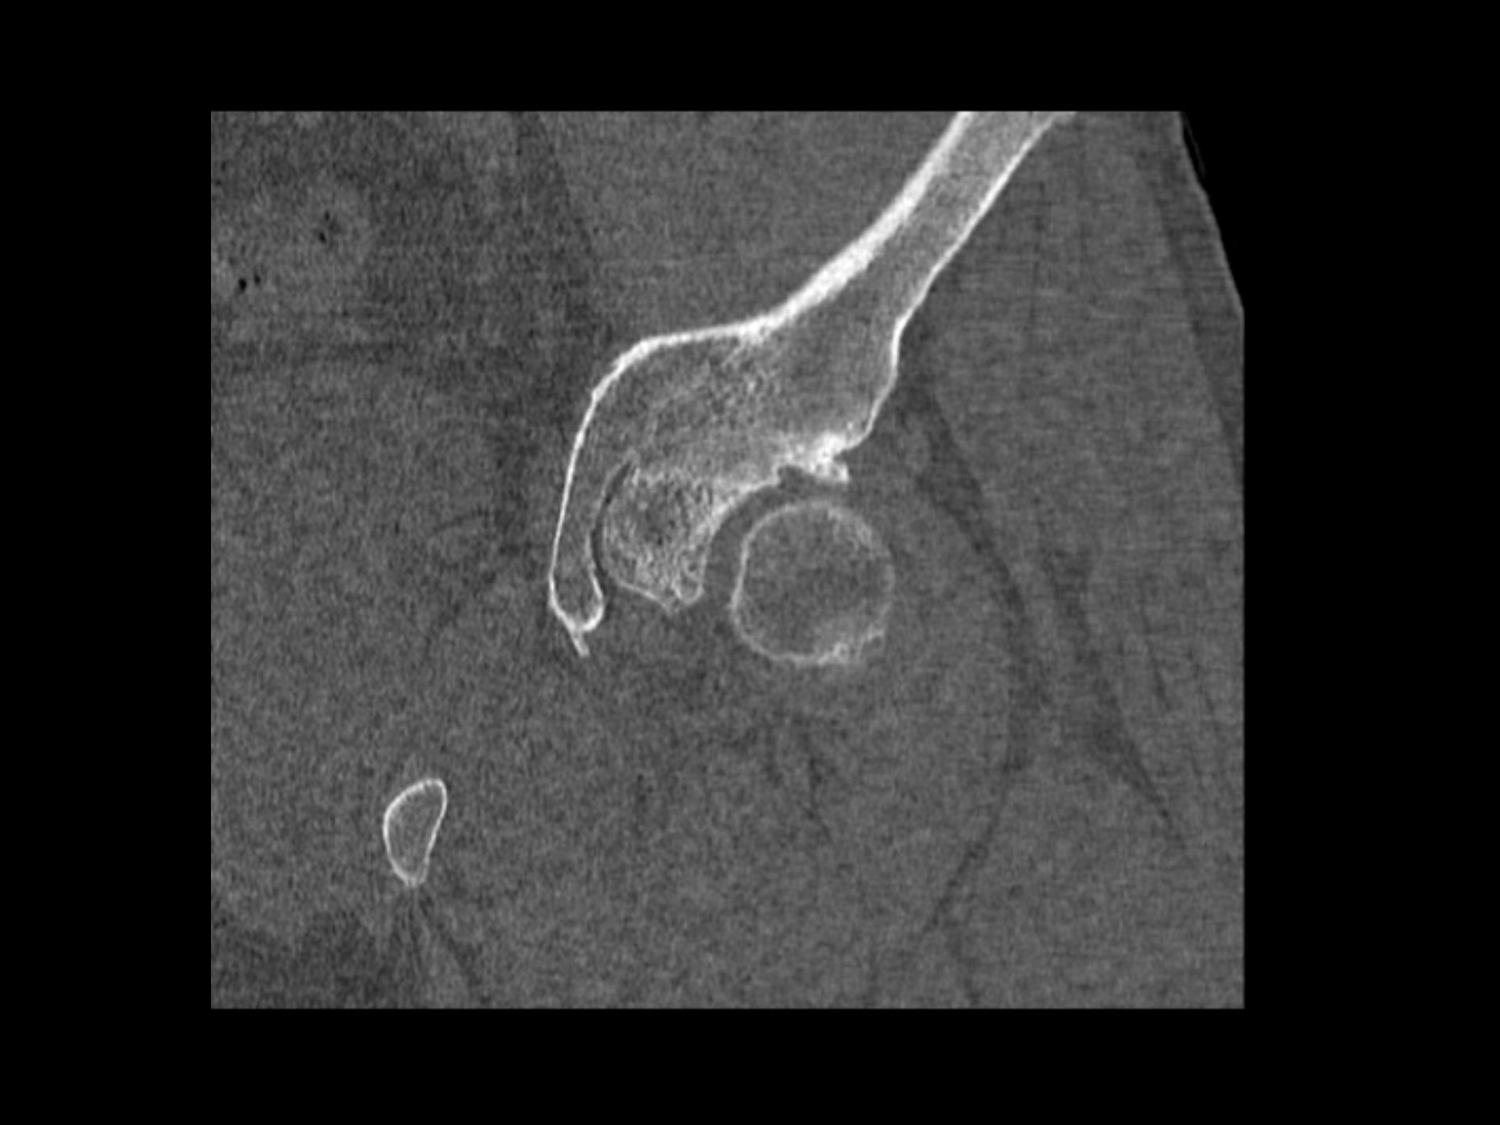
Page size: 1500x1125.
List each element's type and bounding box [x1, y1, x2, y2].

picture [211, 0, 1289, 1125]
